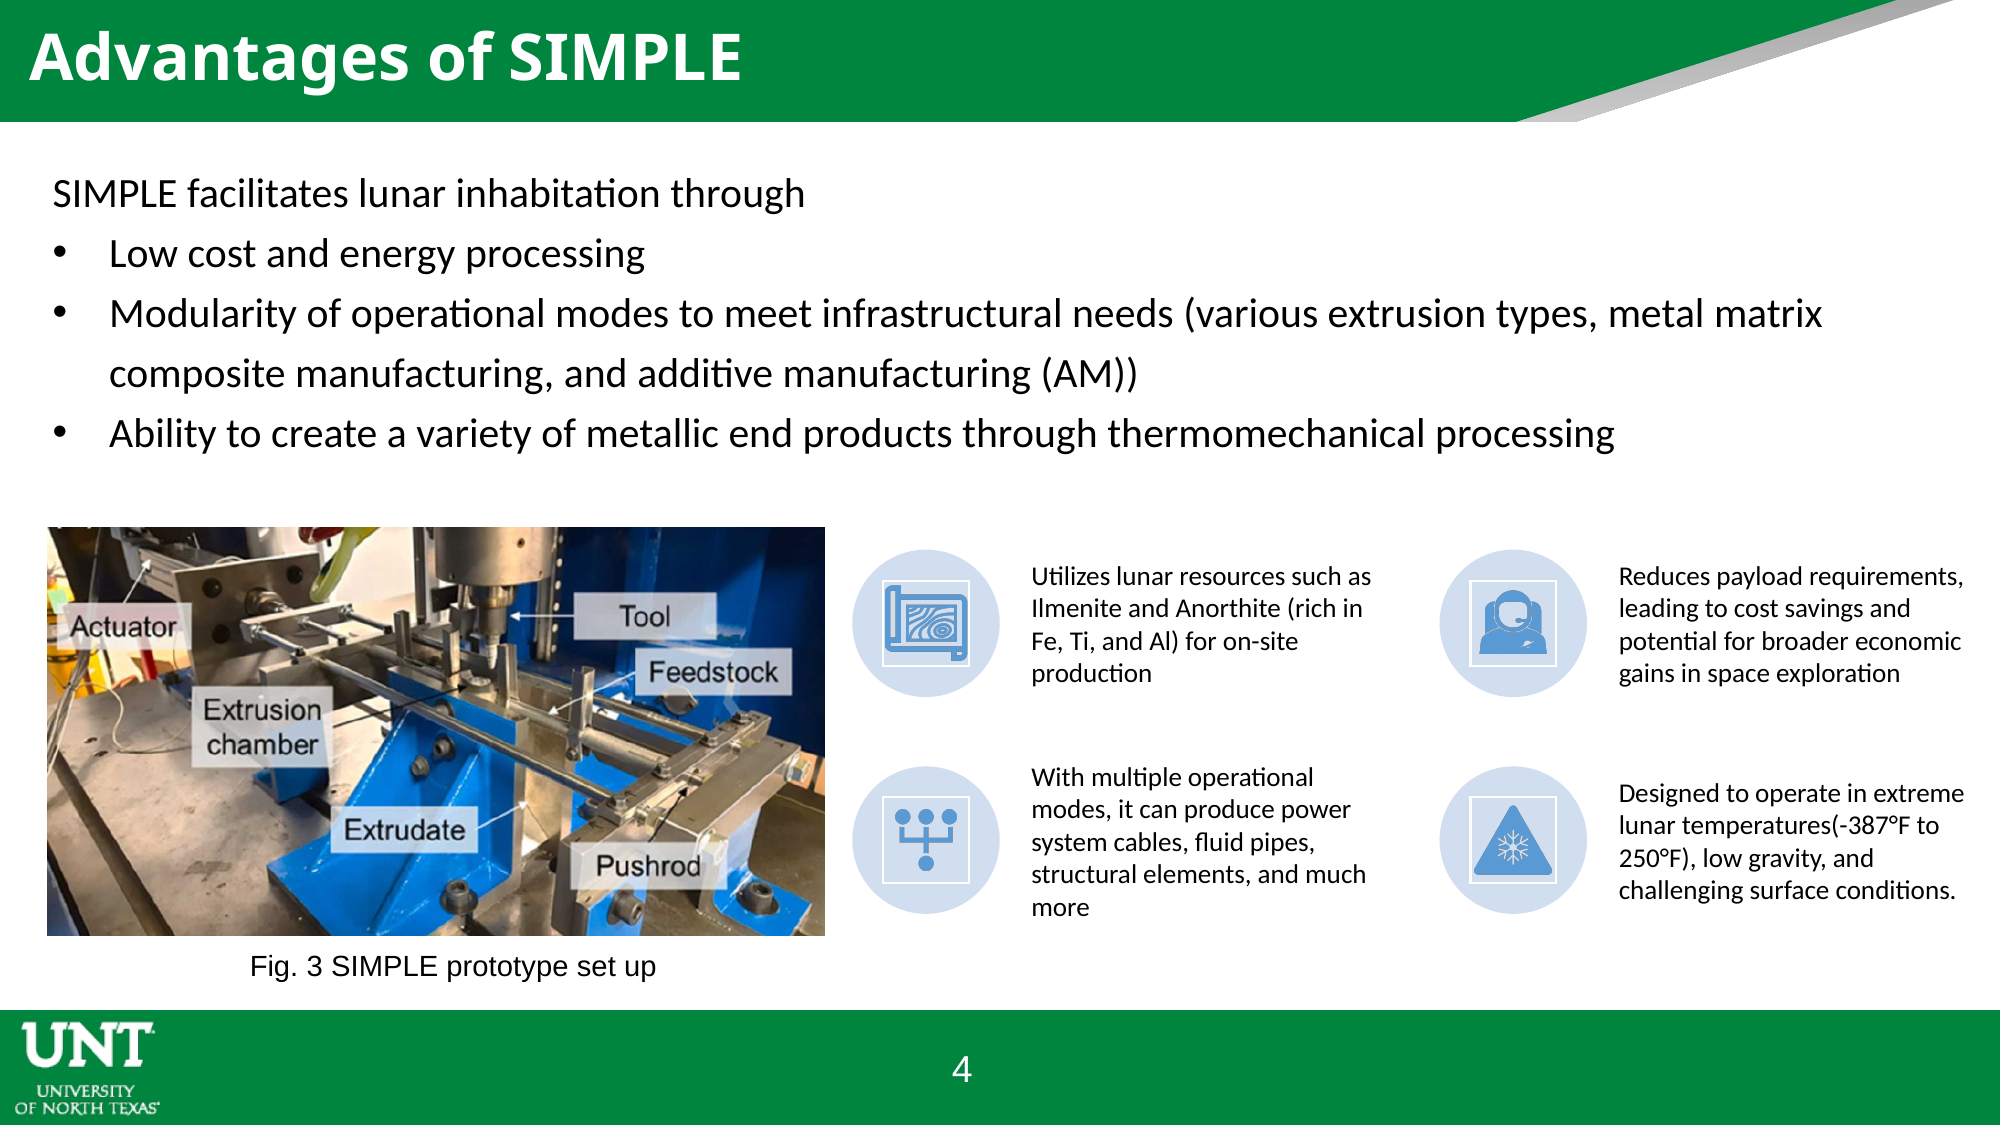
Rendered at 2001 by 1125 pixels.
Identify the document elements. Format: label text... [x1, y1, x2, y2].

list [838, 527, 1981, 936]
text_box Fig. 3 SIMPLE prototype set up [235, 939, 673, 990]
picture [0, 1012, 173, 1123]
picture [47, 527, 825, 936]
slide_number 4 [172, 1037, 1753, 1098]
text_box SIMPLE facilitates lunar inhabitation through Low cost and energy processing Modularity of operational modes to meet infrastructural needs (various extrusion types, metal matrix composite manufacturing, and additive manufacturing (AM)) Ability to create a variety of metallic end products through thermomechanical processing [38, 148, 1906, 464]
title Advantages of SIMPLE [21, 0, 1049, 121]
